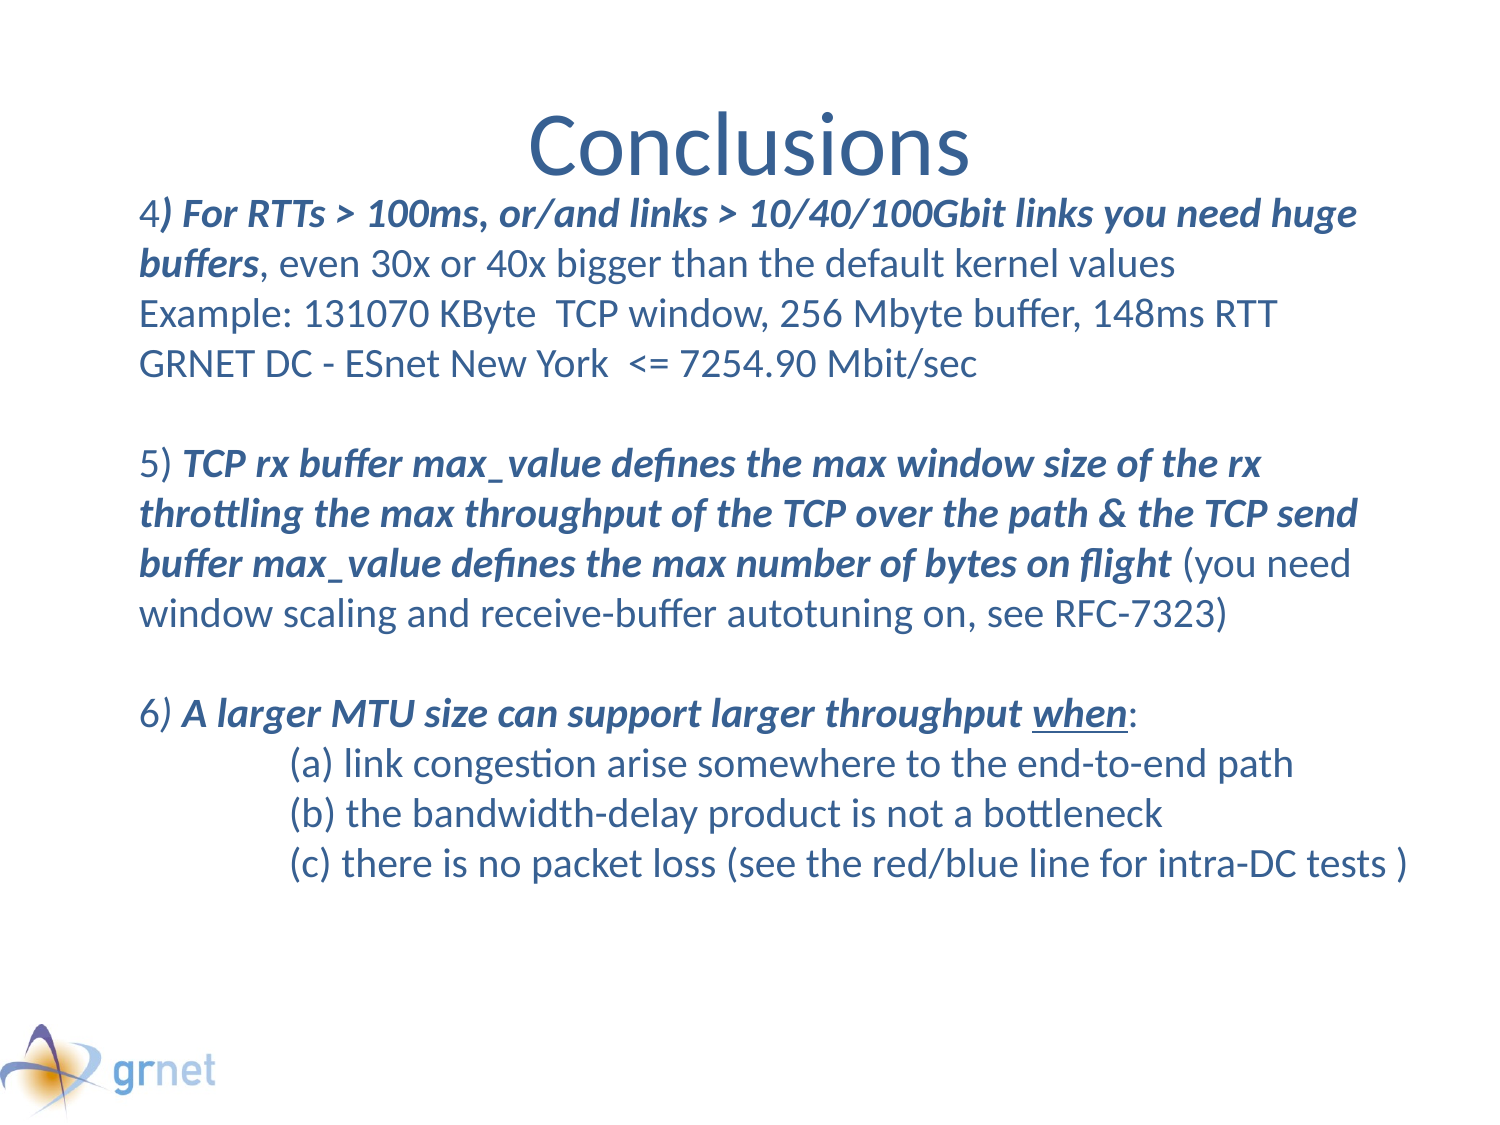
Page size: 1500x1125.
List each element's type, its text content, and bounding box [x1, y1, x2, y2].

title Conclusions [75, 45, 1425, 233]
picture [0, 1024, 216, 1125]
text_box 4) For RTTs > 100ms, or/and links > 10/40/100Gbit links you need huge buffers, even 30x or 40x bigger than the default kernel values Example: 131070 KByte TCP window, 256 Mbyte buffer, 148ms RTT GRNET DC - ESnet New York <= 7254.90 Mbit/sec 5) TCP rx buffer max_value defines the max window size of the rx throttling the max throughput of the TCP over the path & the TCP send buffer max_value defines the max number of bytes on flight (you need window scaling and receive-buffer autotuning on, see RFC-7323) 6) A larger MTU size can support larger throughput when: (a) link congestion arise somewhere to the end-to-end path (b) the bandwidth-delay product is not a bottleneck (c) there is no packet loss (see the red/blue line for intra-DC tests ) [123, 178, 1447, 894]
